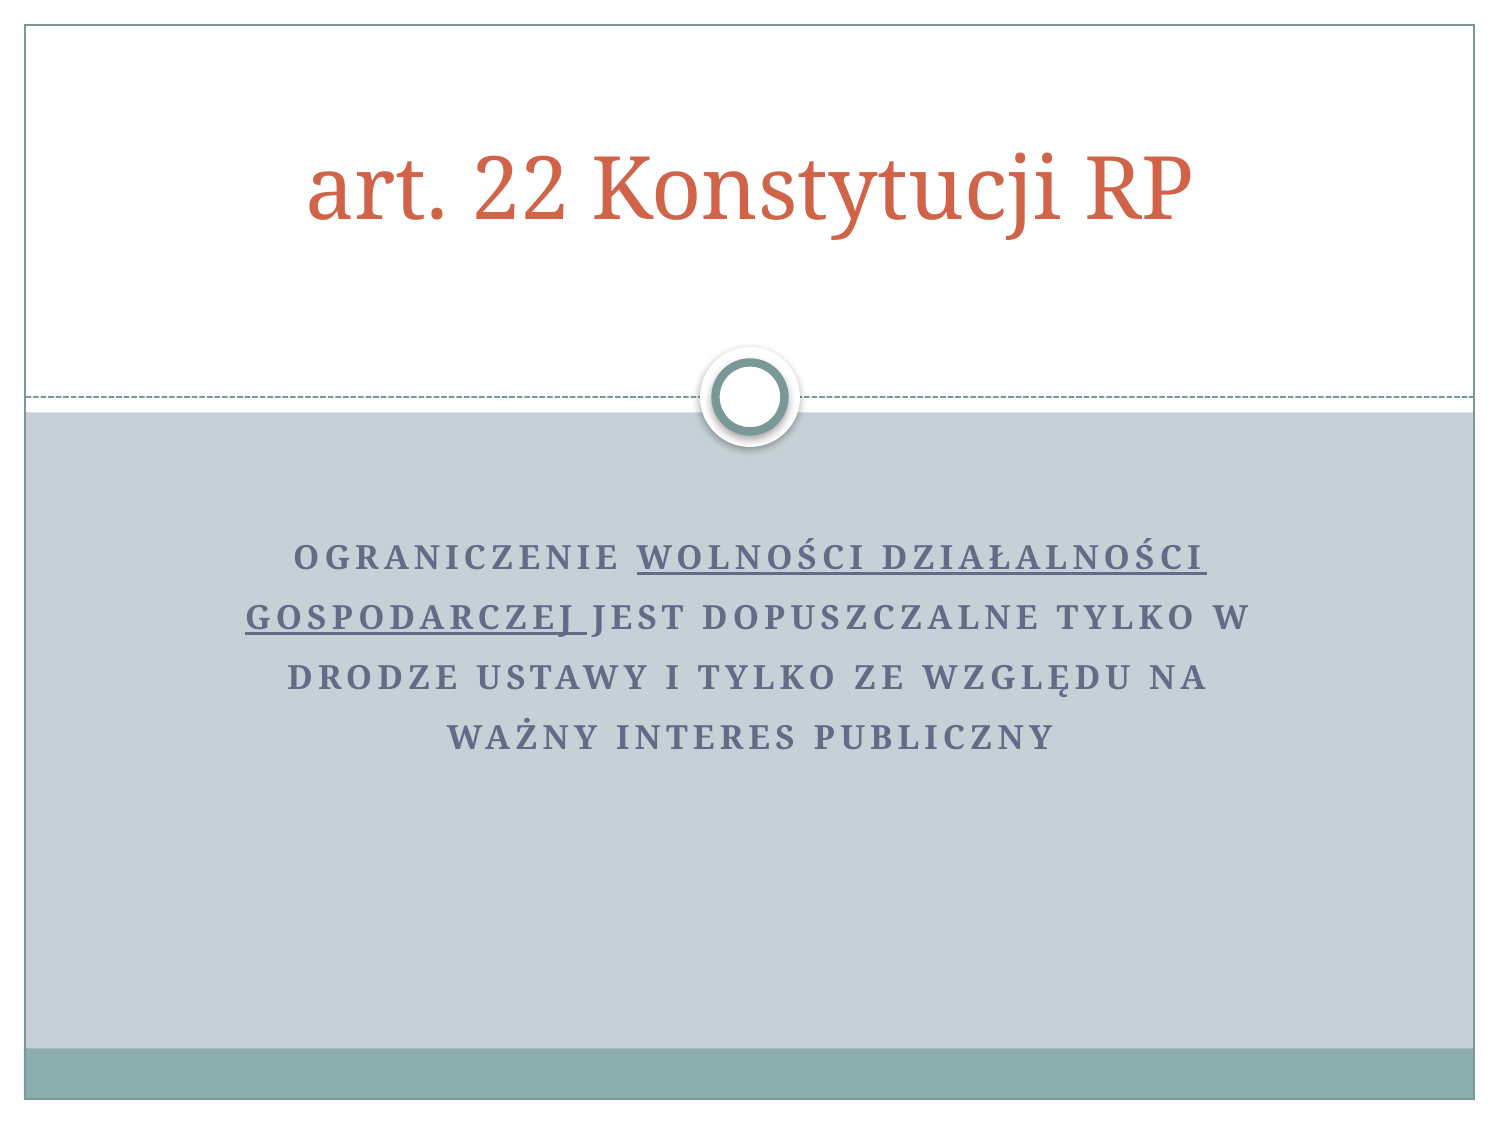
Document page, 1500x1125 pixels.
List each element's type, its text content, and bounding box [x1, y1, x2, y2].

subtitle Ograniczenie wolności działalności gospodarczej jest dopuszczalne tylko w drodze ustawy i tylko ze względu na ważny interes publiczny [225, 462, 1275, 997]
title art. 22 Konstytucji RP [112, 62, 1388, 350]
